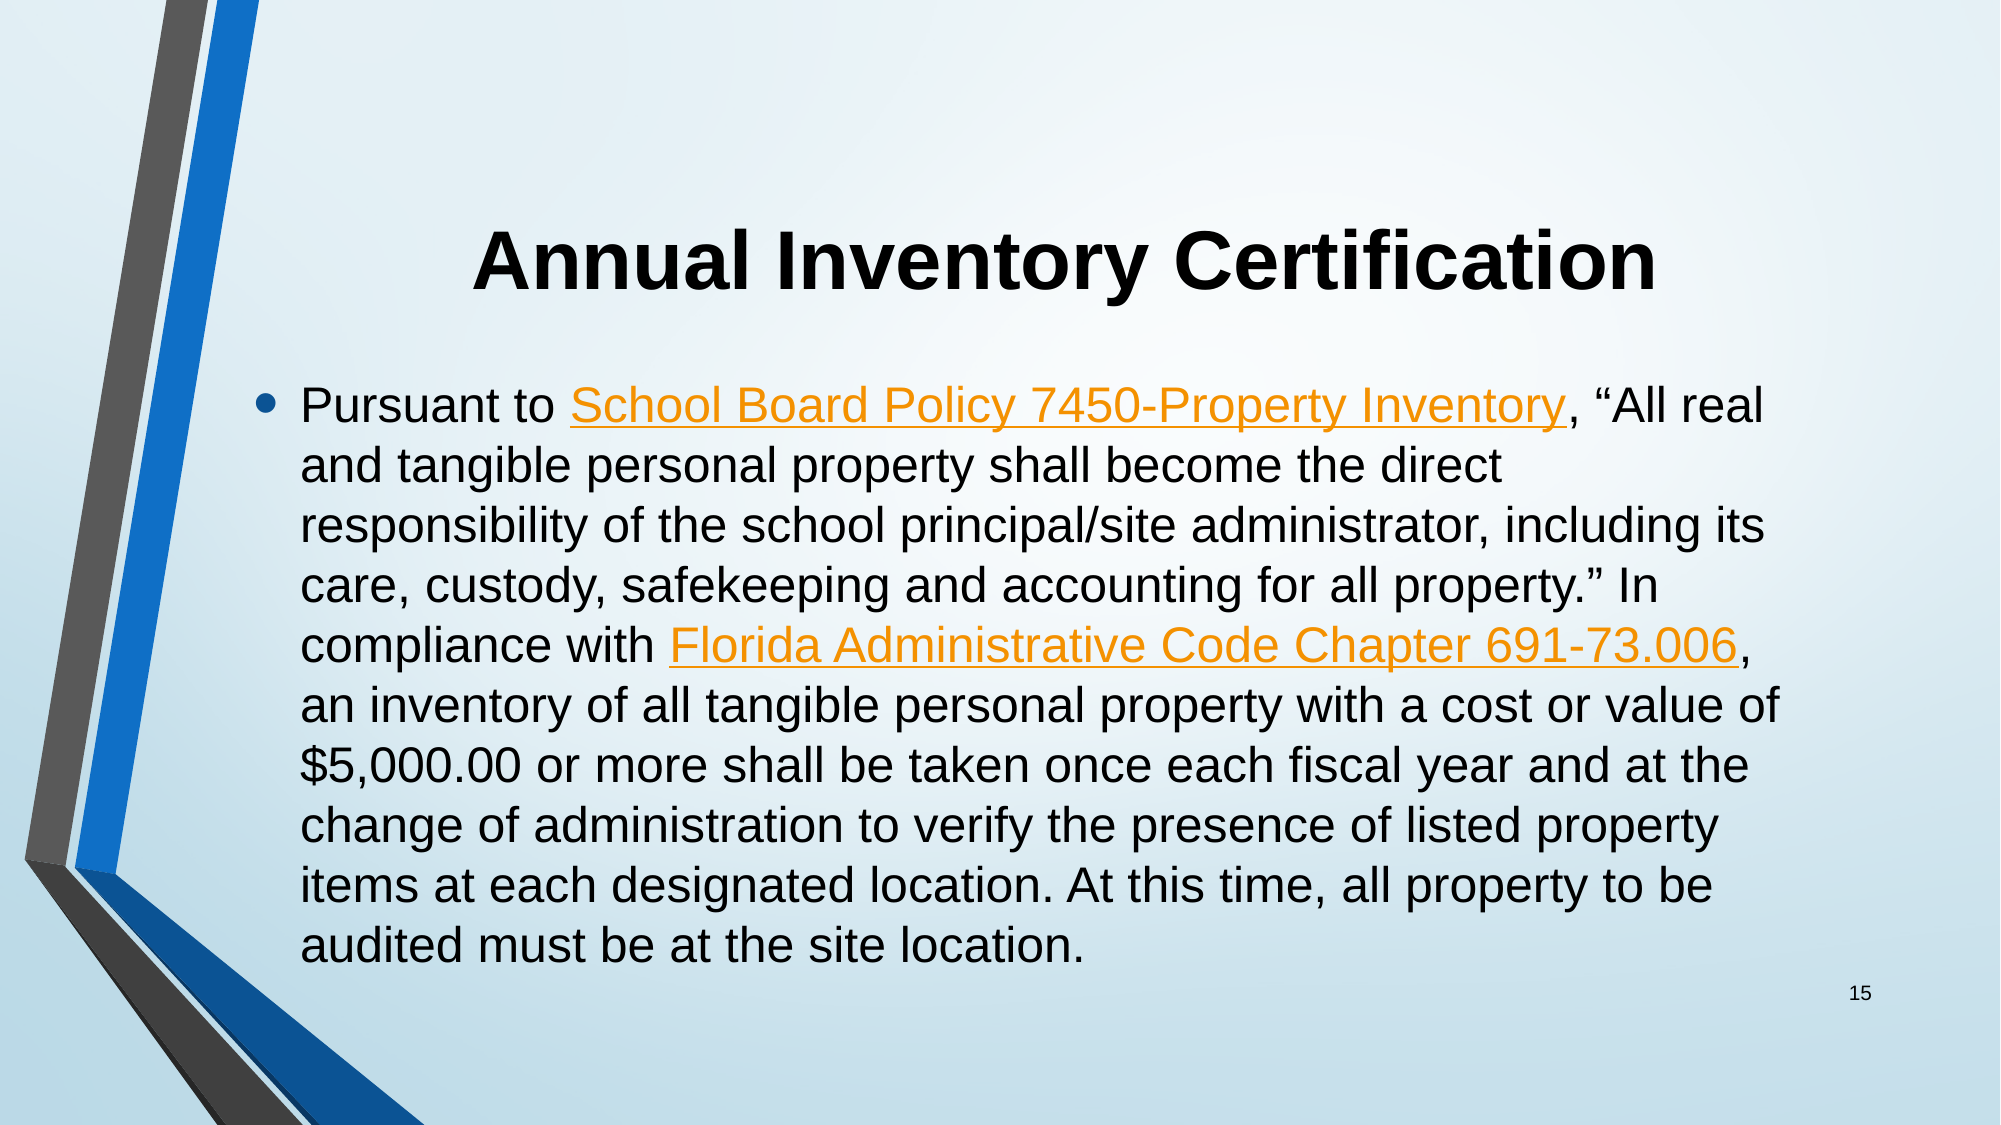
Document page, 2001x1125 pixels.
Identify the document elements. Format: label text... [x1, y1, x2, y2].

slide_number 15 [1796, 962, 1887, 1023]
list Pursuant to School Board Policy 7450-Property Inventory, “All real and tangible personal property shall become the direct responsibility of the school principal/site administrator, including its care, custody, safekeeping and accounting for all property.” In compliance with Florida Administrative Code Chapter 691-73.006, an inventory of all tangible personal property with a cost or value of $5,000.00 or more shall be taken once each fiscal year and at the change of administration to verify the presence of listed property items at each designated location. At this time, all property to be audited must be at the site location. [238, 330, 1814, 1015]
title Annual Inventory Certification [243, 112, 1887, 400]
